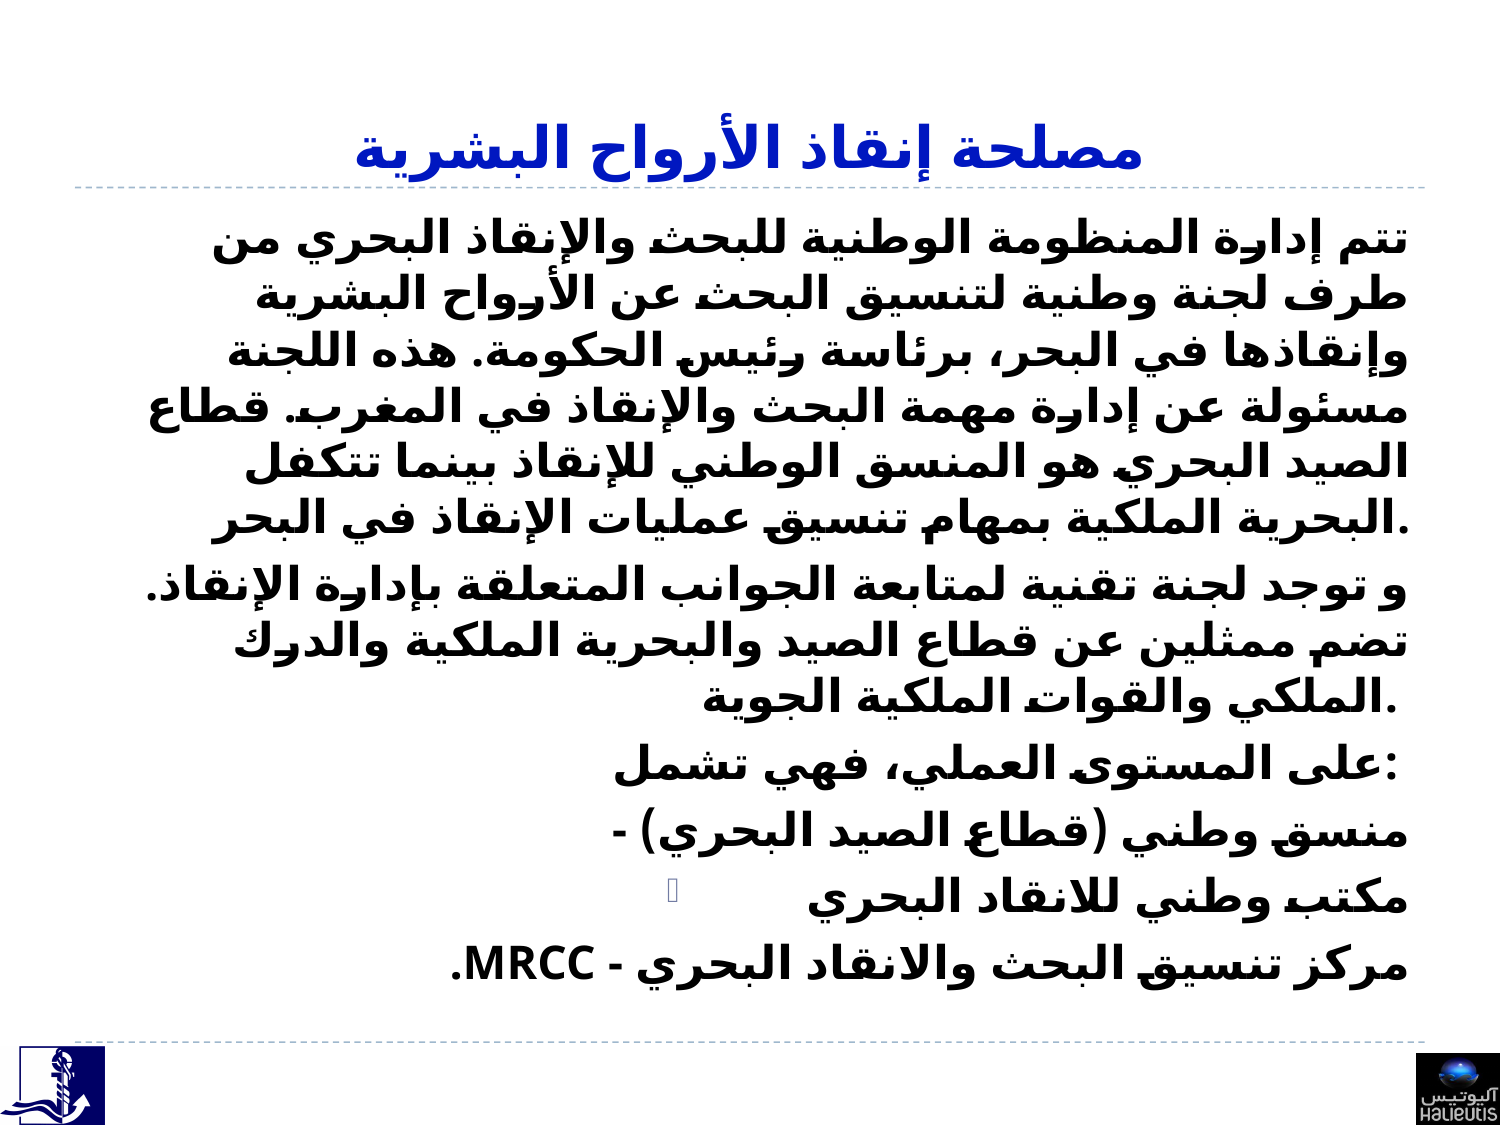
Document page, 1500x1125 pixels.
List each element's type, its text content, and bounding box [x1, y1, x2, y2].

title مصلحة إنقاذ الأرواح البشرية [75, 24, 1425, 188]
list تتم إدارة المنظومة الوطنية للبحث والإنقاذ البحري من طرف لجنة وطنية لتنسيق البحث عن الأرواح البشرية وإنقاذها في البحر، برئاسة رئيس الحكومة. هذه اللجنة مسئولة عن إدارة مهمة البحث والإنقاذ في المغرب. قطاع الصيد البحري هو المنسق الوطني للإنقاذ بينما تتكفل البحرية الملكية بمهام تنسيق عمليات الإنقاذ في البحر. و توجد لجنة تقنية لمتابعة الجوانب المتعلقة بإدارة الإنقاذ. تضم ممثلين عن قطاع الصيد والبحرية الملكية والدرك الملكي والقوات الملكية الجوية. على المستوى العملي، فهي تشمل: - منسق وطني (قطاع الصيد البحري) مكتب وطني للانقاد البحري .MRCC - مركز تنسيق البحث والانقاد البحري [75, 200, 1425, 1010]
picture [1416, 1053, 1500, 1125]
picture [0, 1045, 105, 1125]
